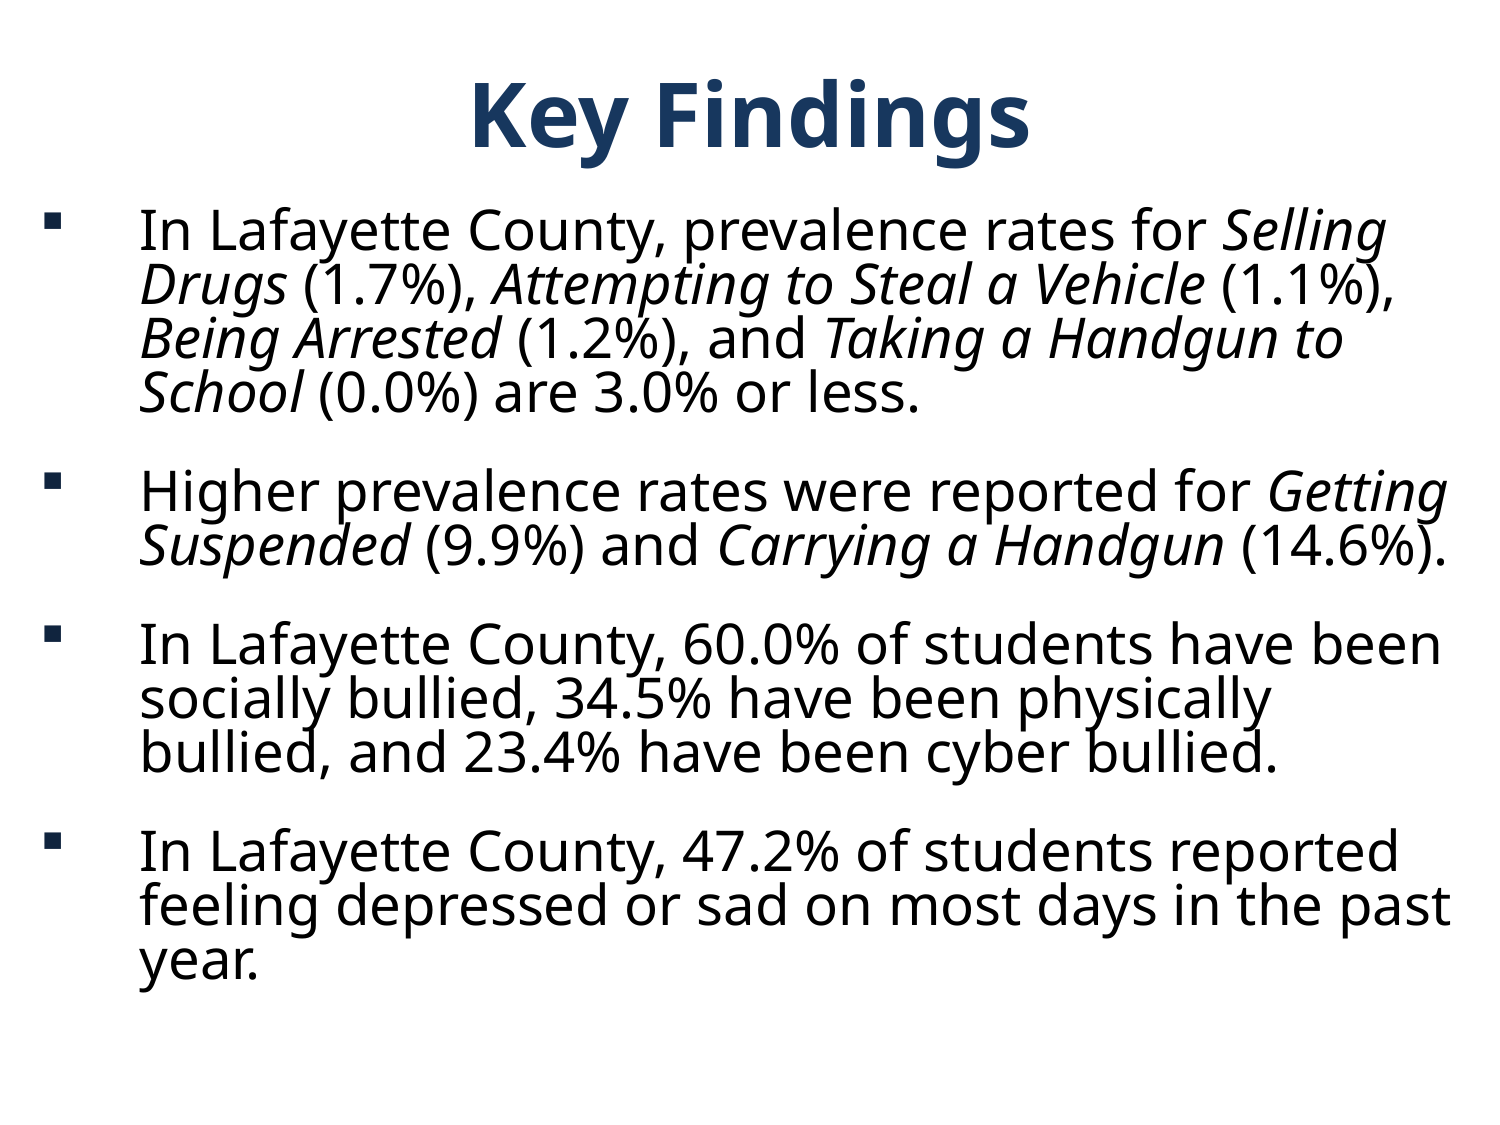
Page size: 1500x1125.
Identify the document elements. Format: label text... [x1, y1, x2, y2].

text_box Key Findings [37, 62, 1463, 174]
text_box In Lafayette County, prevalence rates for Selling Drugs (1.7%), Attempting to Steal a Vehicle (1.1%), Being Arrested (1.2%), and Taking a Handgun to School (0.0%) are 3.0% or less. Higher prevalence rates were reported for Getting Suspended (9.9%) and Carrying a Handgun (14.6%). In Lafayette County, 60.0% of students have been socially bullied, 34.5% have been physically bullied, and 23.4% have been cyber bullied. In Lafayette County, 47.2% of students reported feeling depressed or sad on most days in the past year. [24, 200, 1475, 1050]
